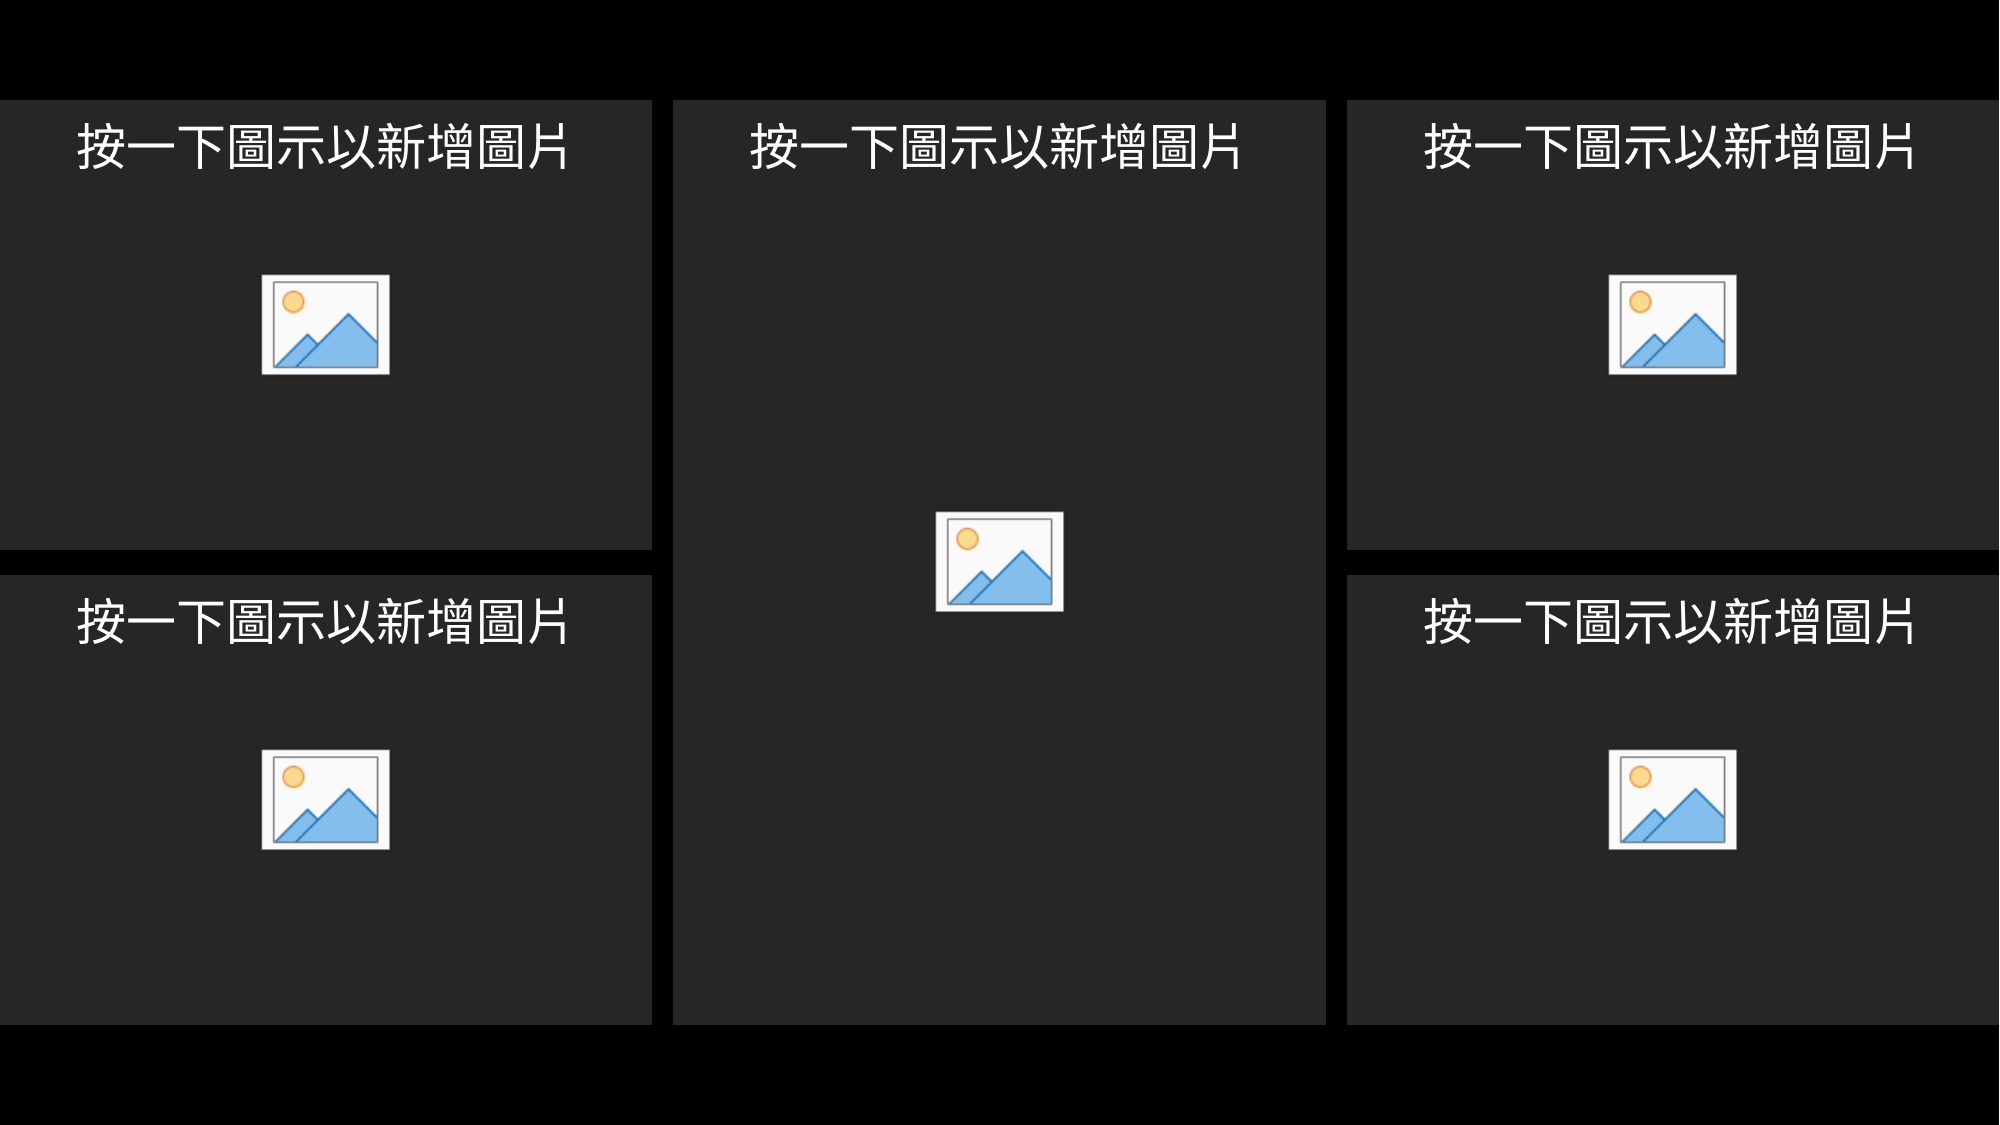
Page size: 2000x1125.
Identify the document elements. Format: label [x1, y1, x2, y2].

picture [1346, 99, 2000, 550]
picture [673, 99, 1326, 1025]
picture [0, 99, 653, 550]
picture [0, 574, 653, 1025]
picture [1346, 574, 2000, 1025]
